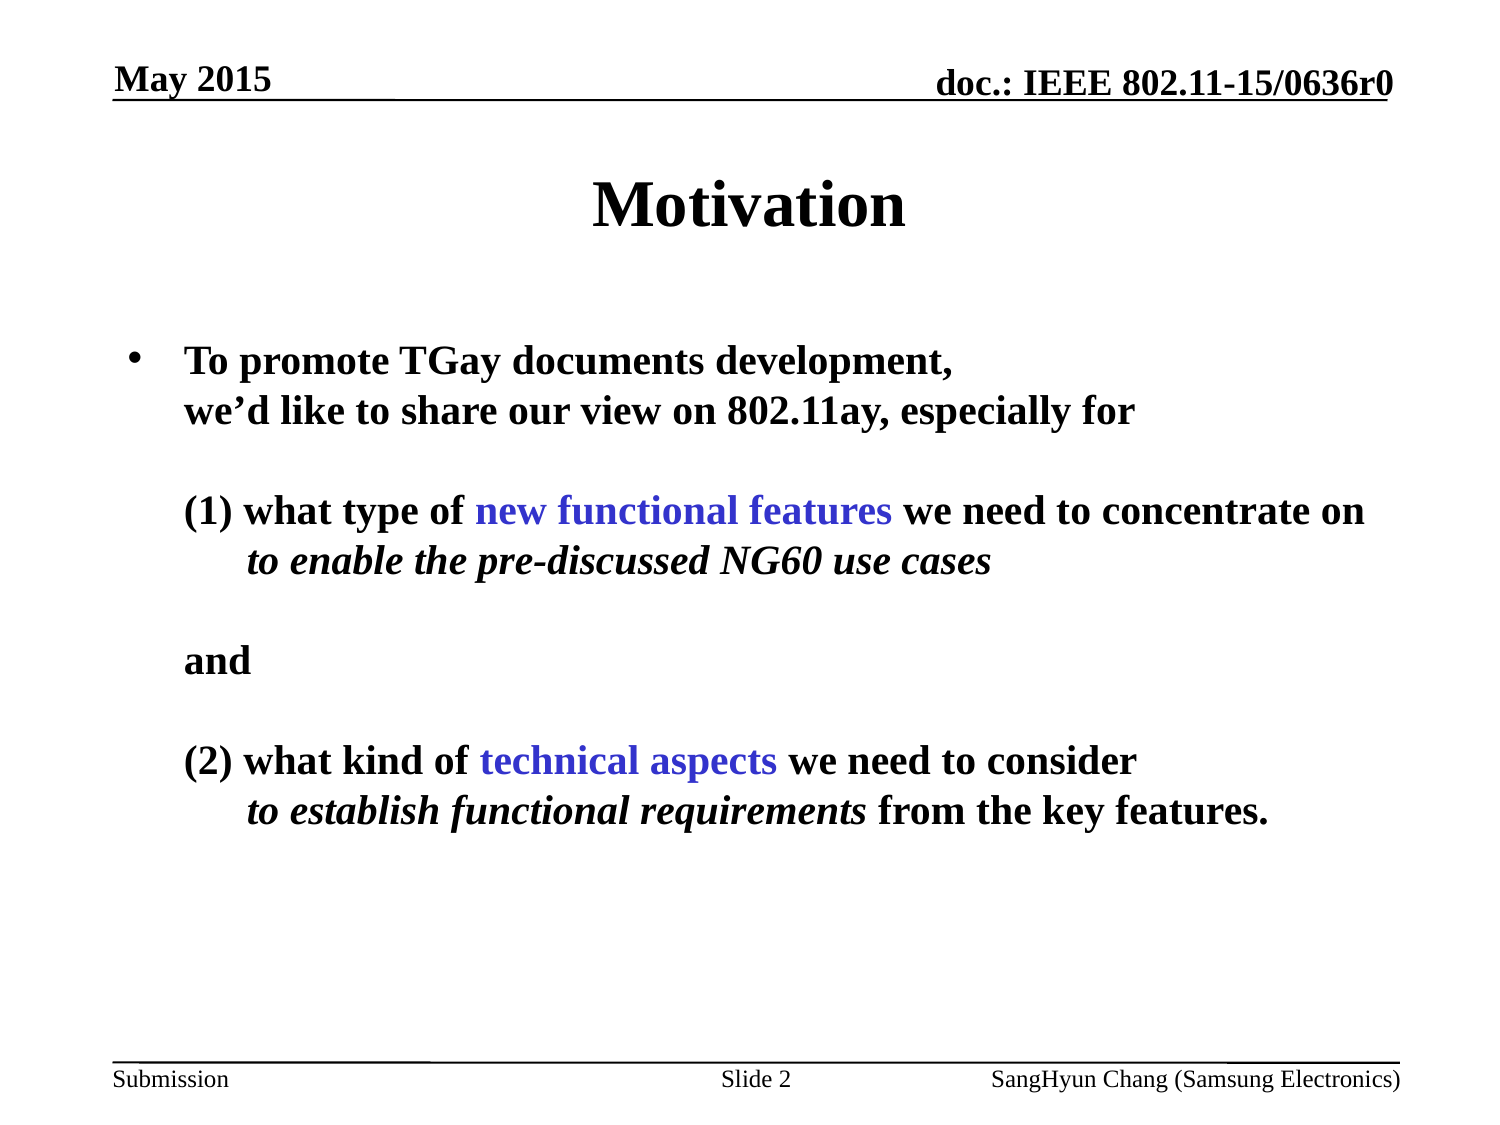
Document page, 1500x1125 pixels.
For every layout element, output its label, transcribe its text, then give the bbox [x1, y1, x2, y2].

footer SangHyun Chang (Samsung Electronics) [878, 1061, 1402, 1093]
title Motivation [112, 112, 1388, 288]
list To promote TGay documents development, we’d like to share our view on 802.11ay, especially for (1) what type of new functional features we need to concentrate on to enable the pre-discussed NG60 use cases and (2) what kind of technical aspects we need to consider to establish functional requirements from the key features. [112, 324, 1388, 1000]
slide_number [114, 54, 423, 100]
slide_number Slide 2 [712, 1061, 800, 1123]
